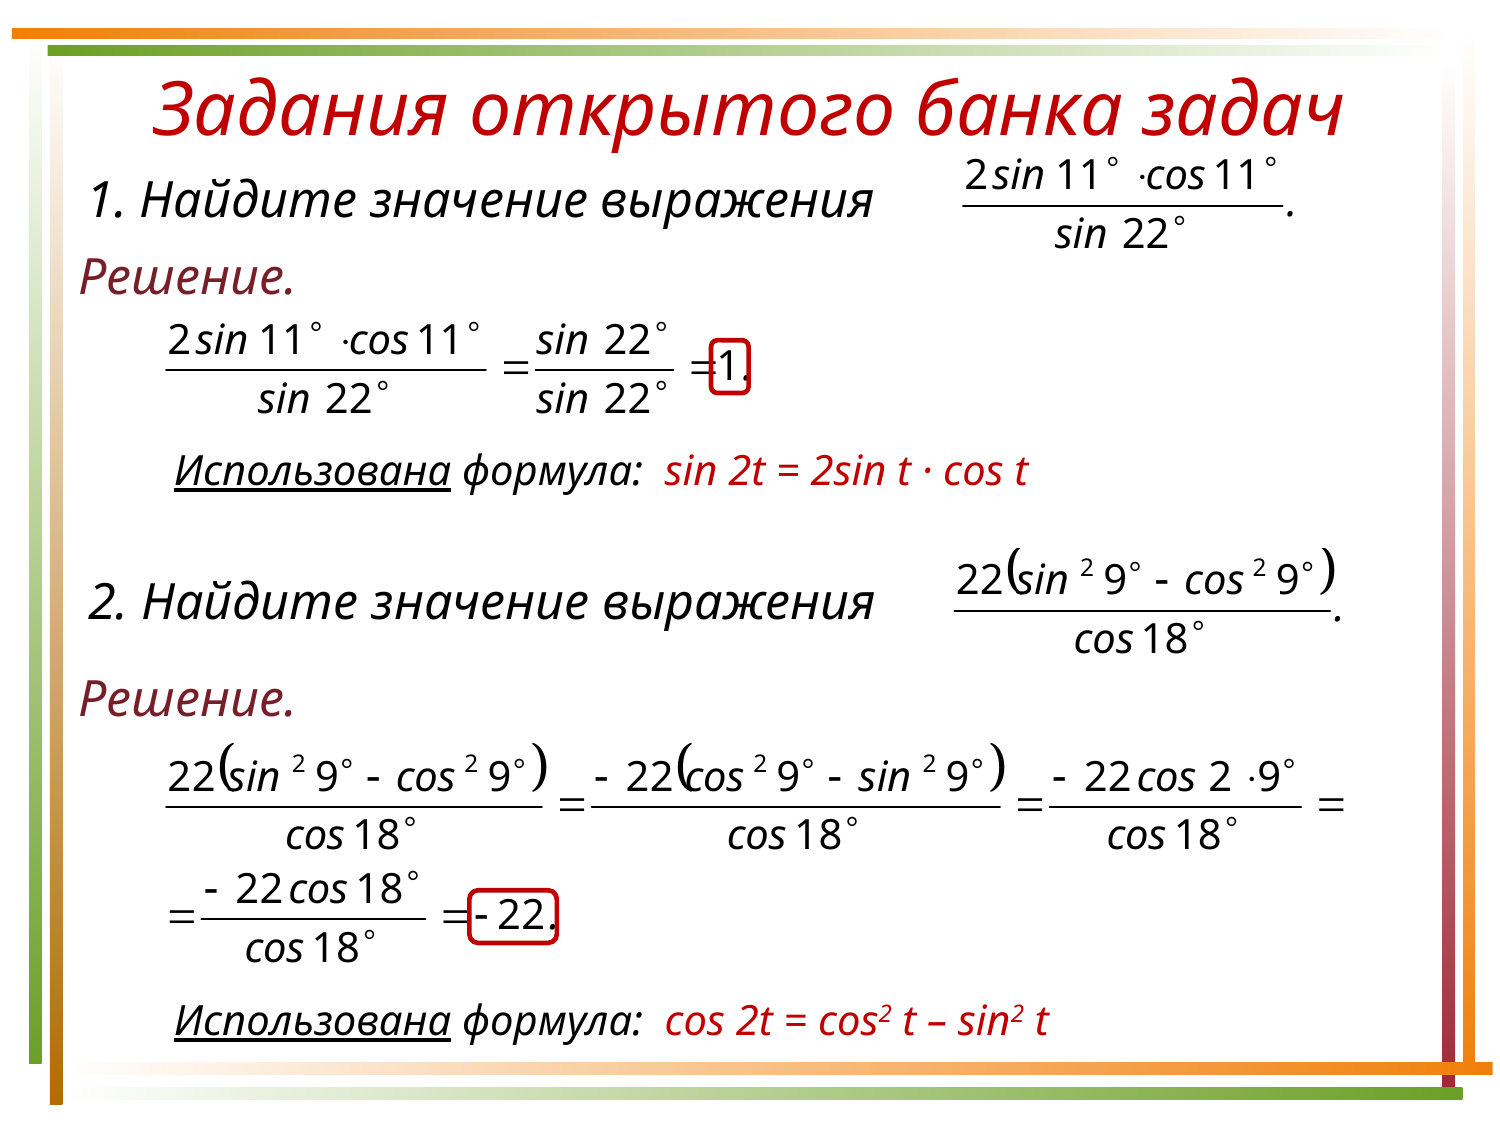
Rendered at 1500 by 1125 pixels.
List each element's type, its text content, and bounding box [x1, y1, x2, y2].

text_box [73, 548, 1381, 664]
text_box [158, 314, 761, 423]
text_box Использована формула: sin 2t = 2sin t · cos t [159, 436, 1434, 501]
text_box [71, 149, 1380, 259]
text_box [158, 743, 1346, 974]
text_box Использована формула: сos 2t = cos2 t – sin2 t [159, 986, 1434, 1051]
text_box Решение. [63, 236, 334, 312]
text_box Решение. [63, 659, 334, 734]
text_box Задания открытого банка задач [93, 53, 1406, 170]
